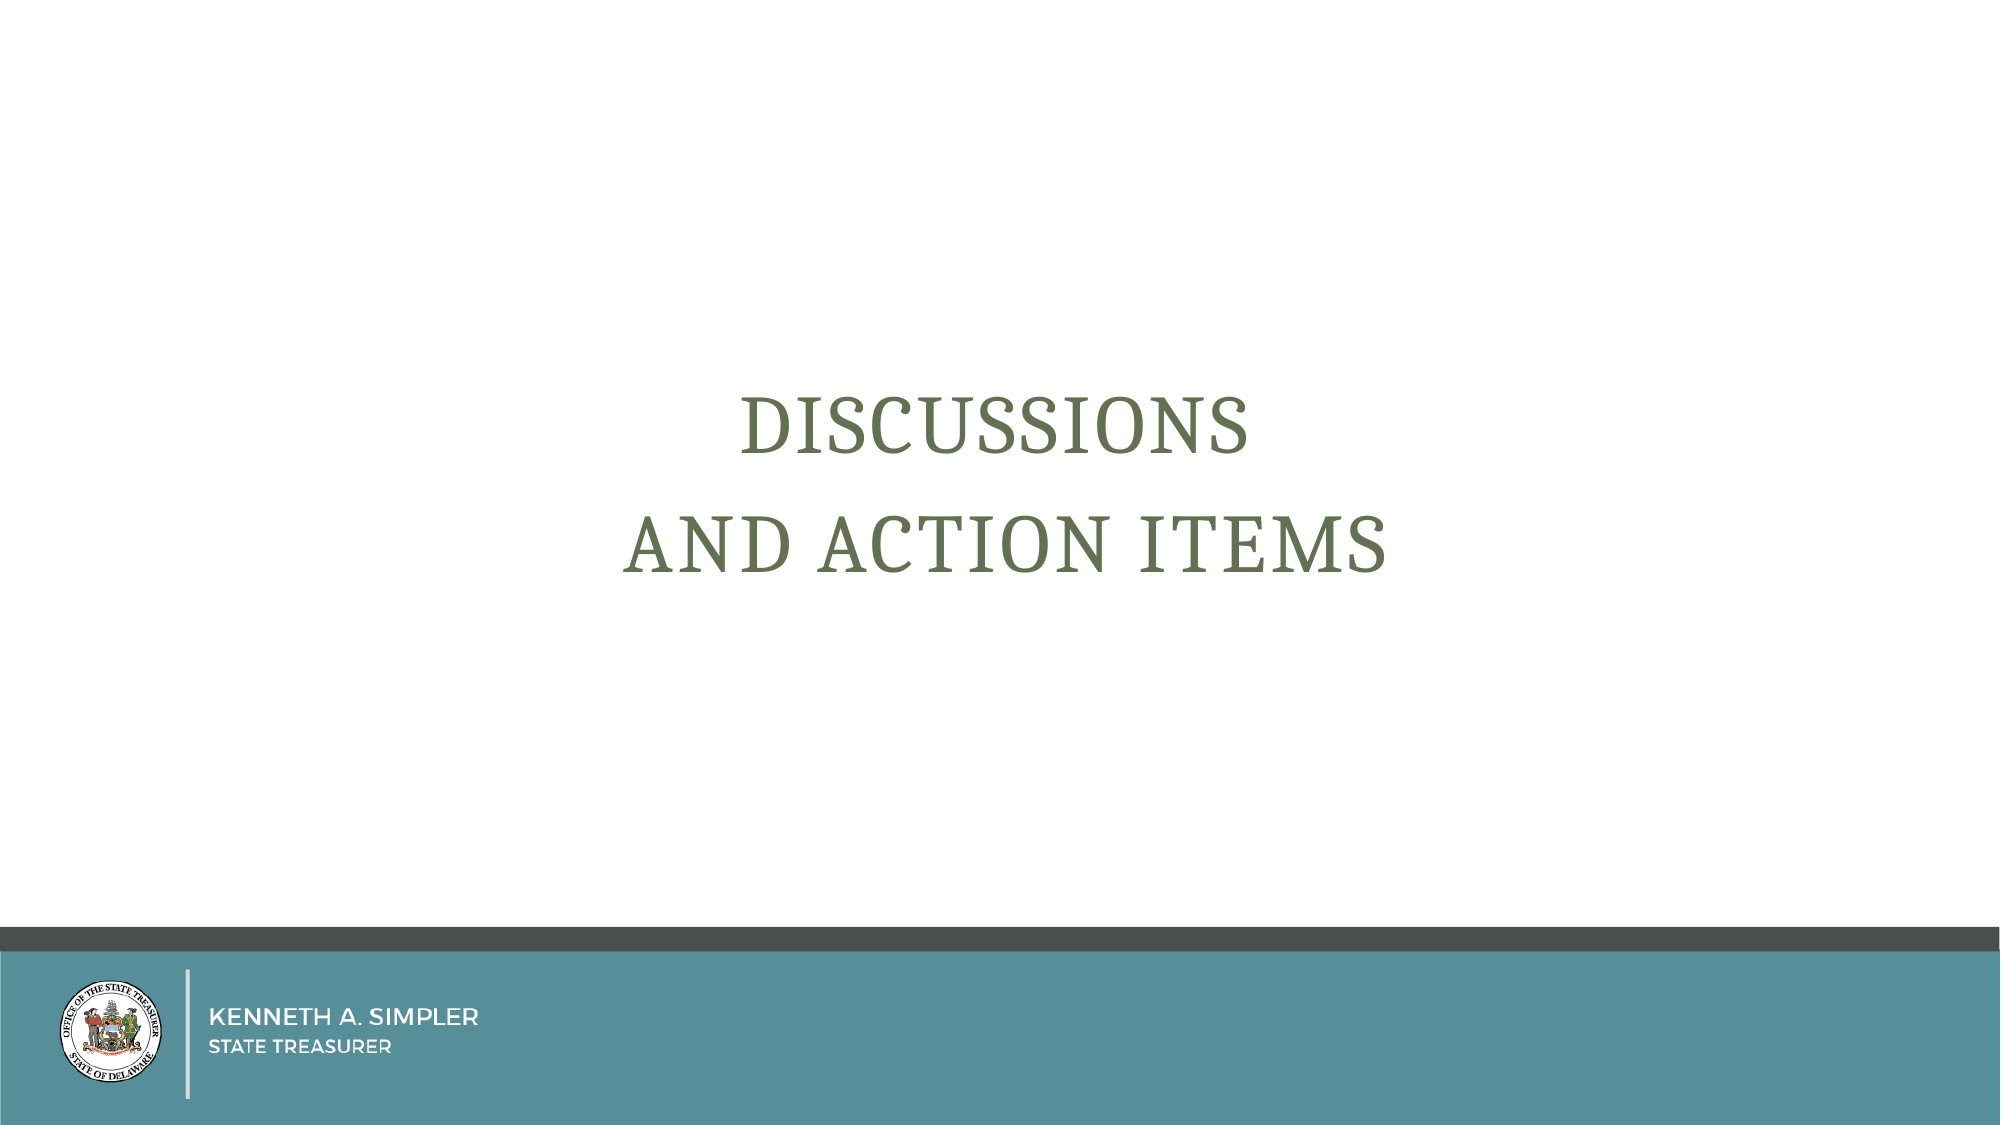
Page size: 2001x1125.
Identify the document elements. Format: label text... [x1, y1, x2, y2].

picture [24, 939, 500, 1122]
subtitle Discussions and action items [132, 373, 1879, 585]
